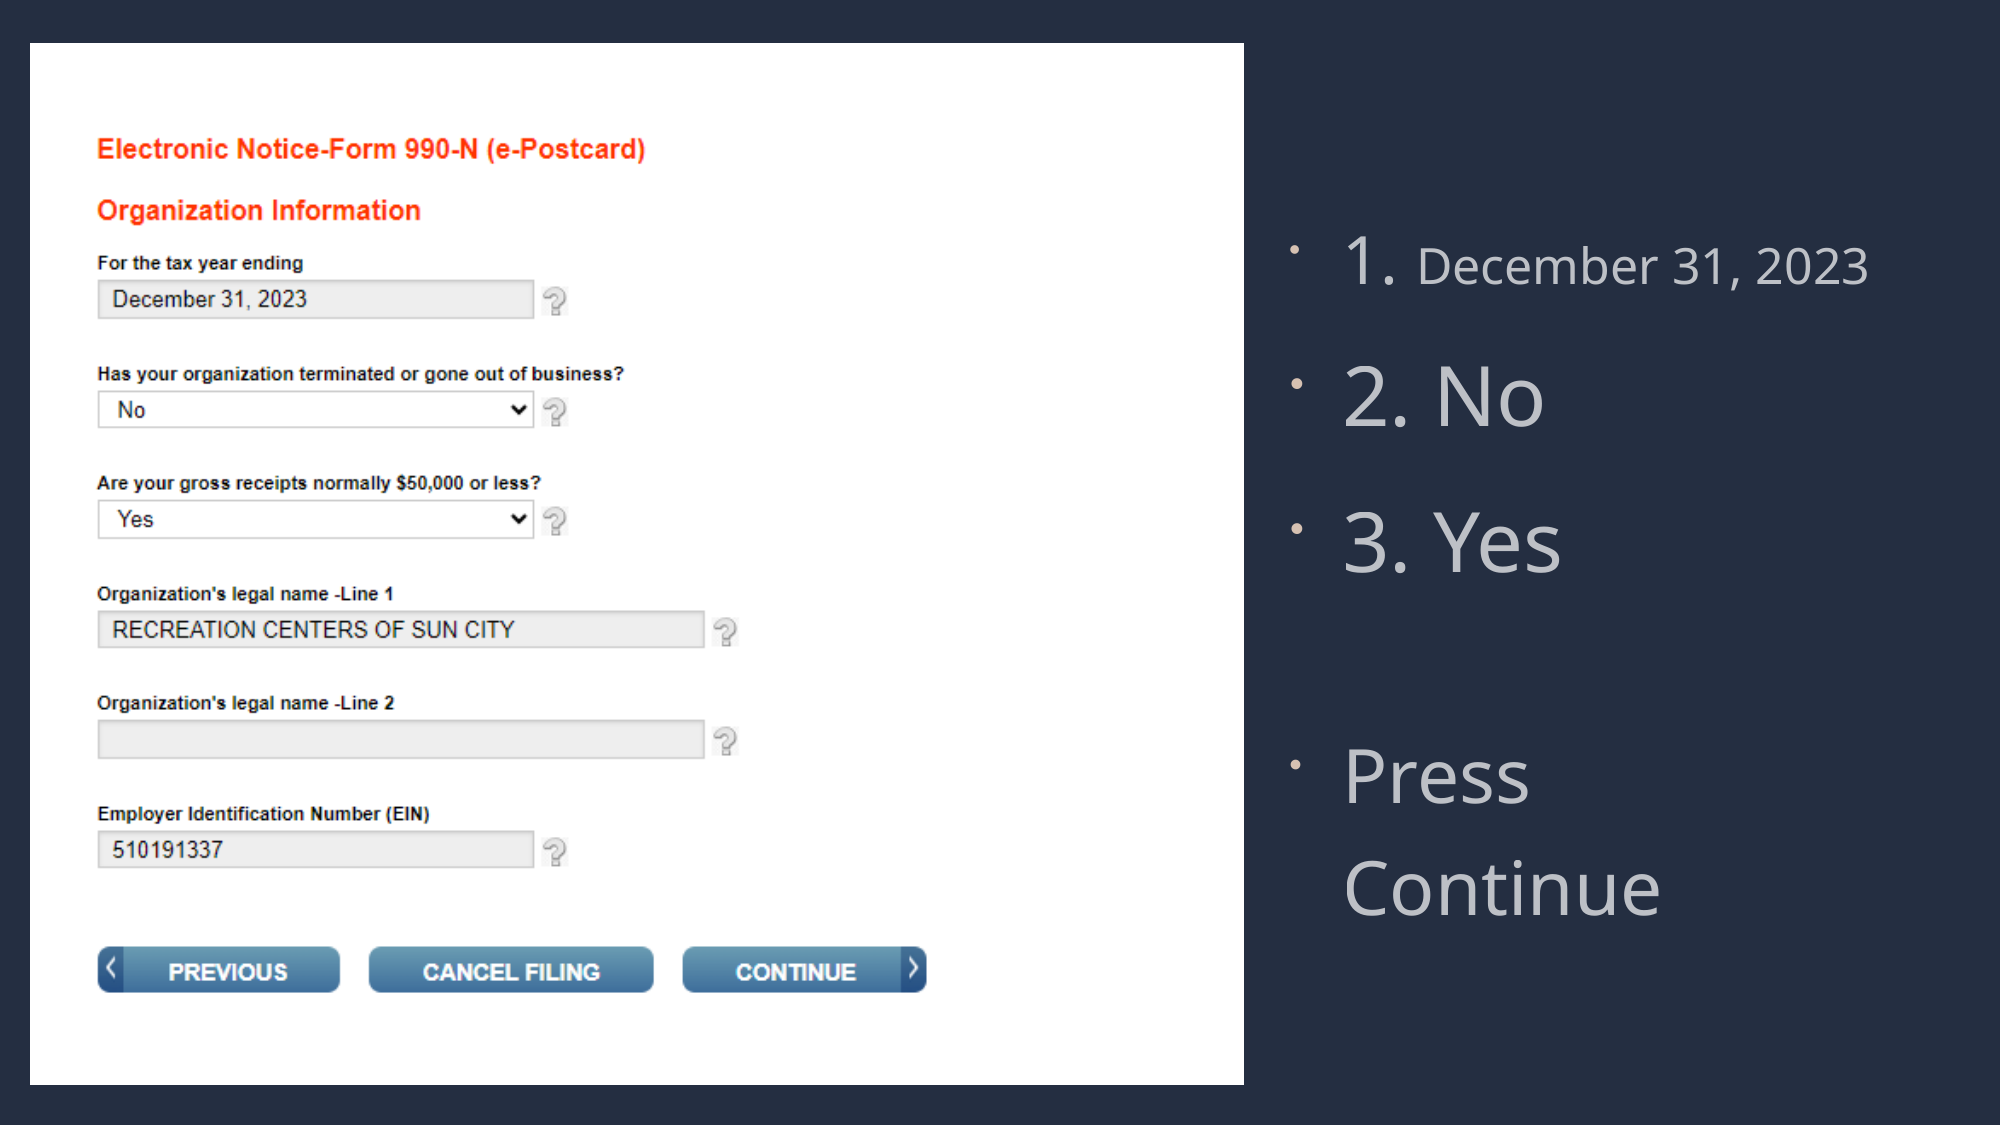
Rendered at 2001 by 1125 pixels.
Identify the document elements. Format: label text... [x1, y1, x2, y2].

list 1. December 31, 2023 2. No 3. Yes Press Continue [1283, 43, 1872, 1085]
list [29, 42, 1244, 1085]
